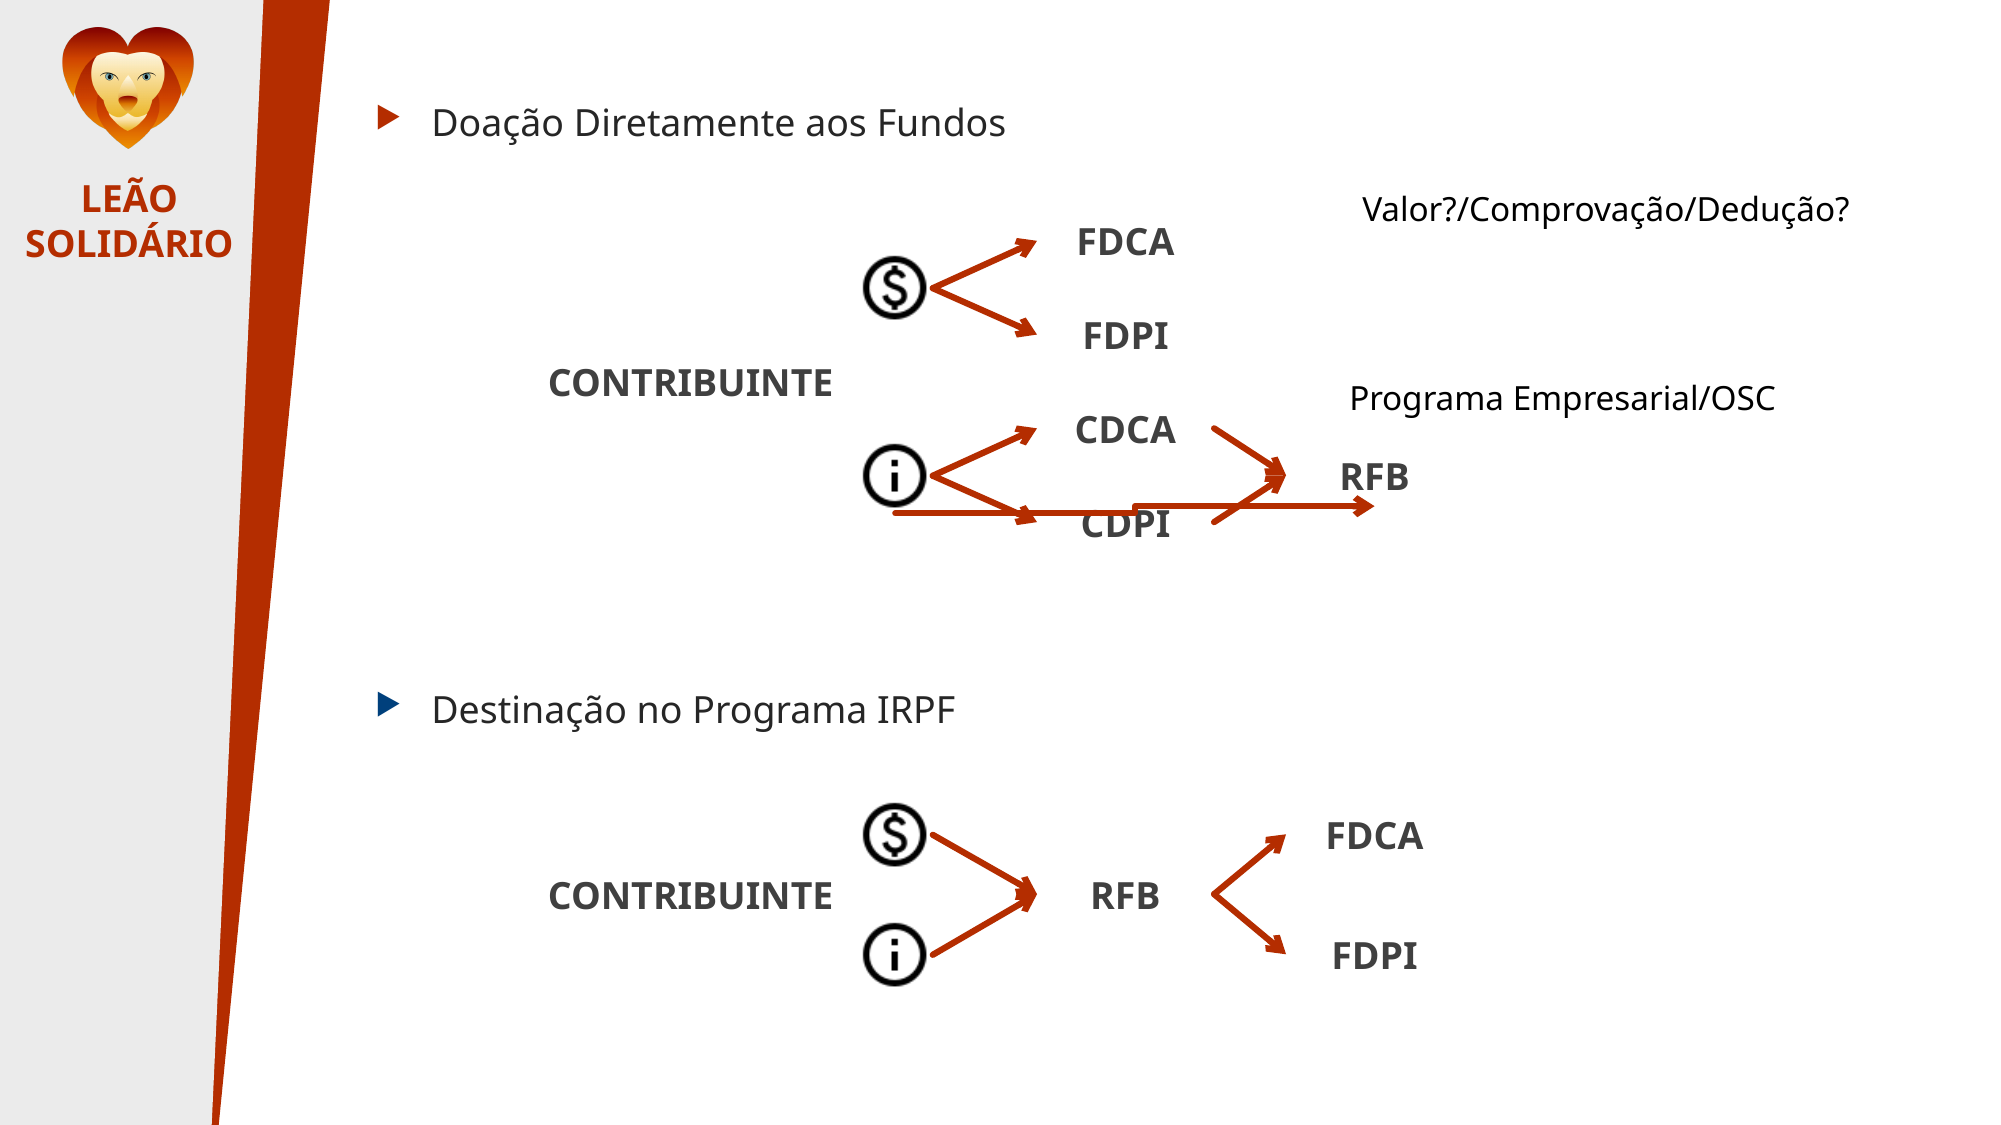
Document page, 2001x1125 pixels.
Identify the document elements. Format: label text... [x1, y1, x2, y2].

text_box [535, 796, 1464, 993]
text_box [1130, 269, 1139, 750]
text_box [1143, 397, 1464, 554]
picture [62, 27, 197, 149]
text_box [535, 210, 1215, 413]
text_box Valor?/Comprovação/Dedução? [1347, 160, 1866, 236]
text_box Destinação no Programa IRPF [360, 678, 1105, 745]
text_box Programa Empresarial/OSC [1334, 349, 1792, 425]
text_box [857, 397, 1126, 554]
list Doação Diretamente aos Fundos [360, 91, 1198, 159]
